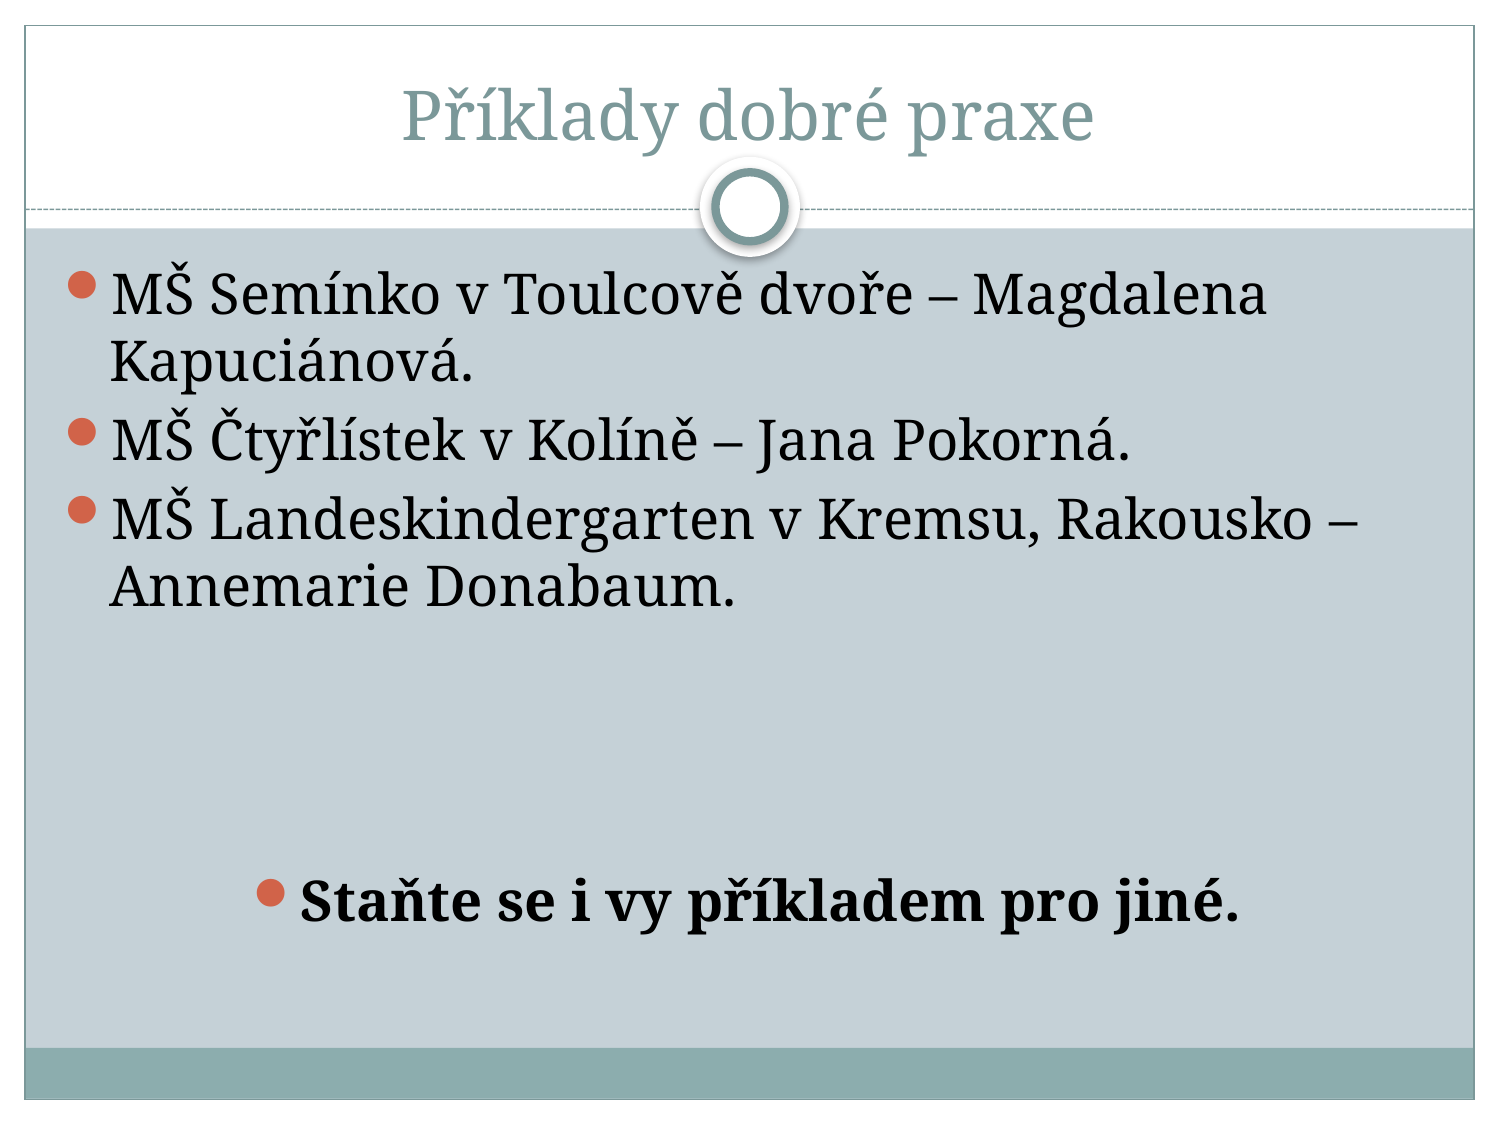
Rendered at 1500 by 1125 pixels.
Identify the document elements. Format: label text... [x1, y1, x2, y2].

list MŠ Semínko v Toulcově dvoře – Magdalena Kapuciánová. MŠ Čtyřlístek v Kolíně – Jana Pokorná. MŠ Landeskindergarten v Kremsu, Rakousko – Annemarie Donabaum. Staňte se i vy příkladem pro jiné. [49, 250, 1445, 1001]
title Příklady dobré praxe [49, 37, 1450, 162]
